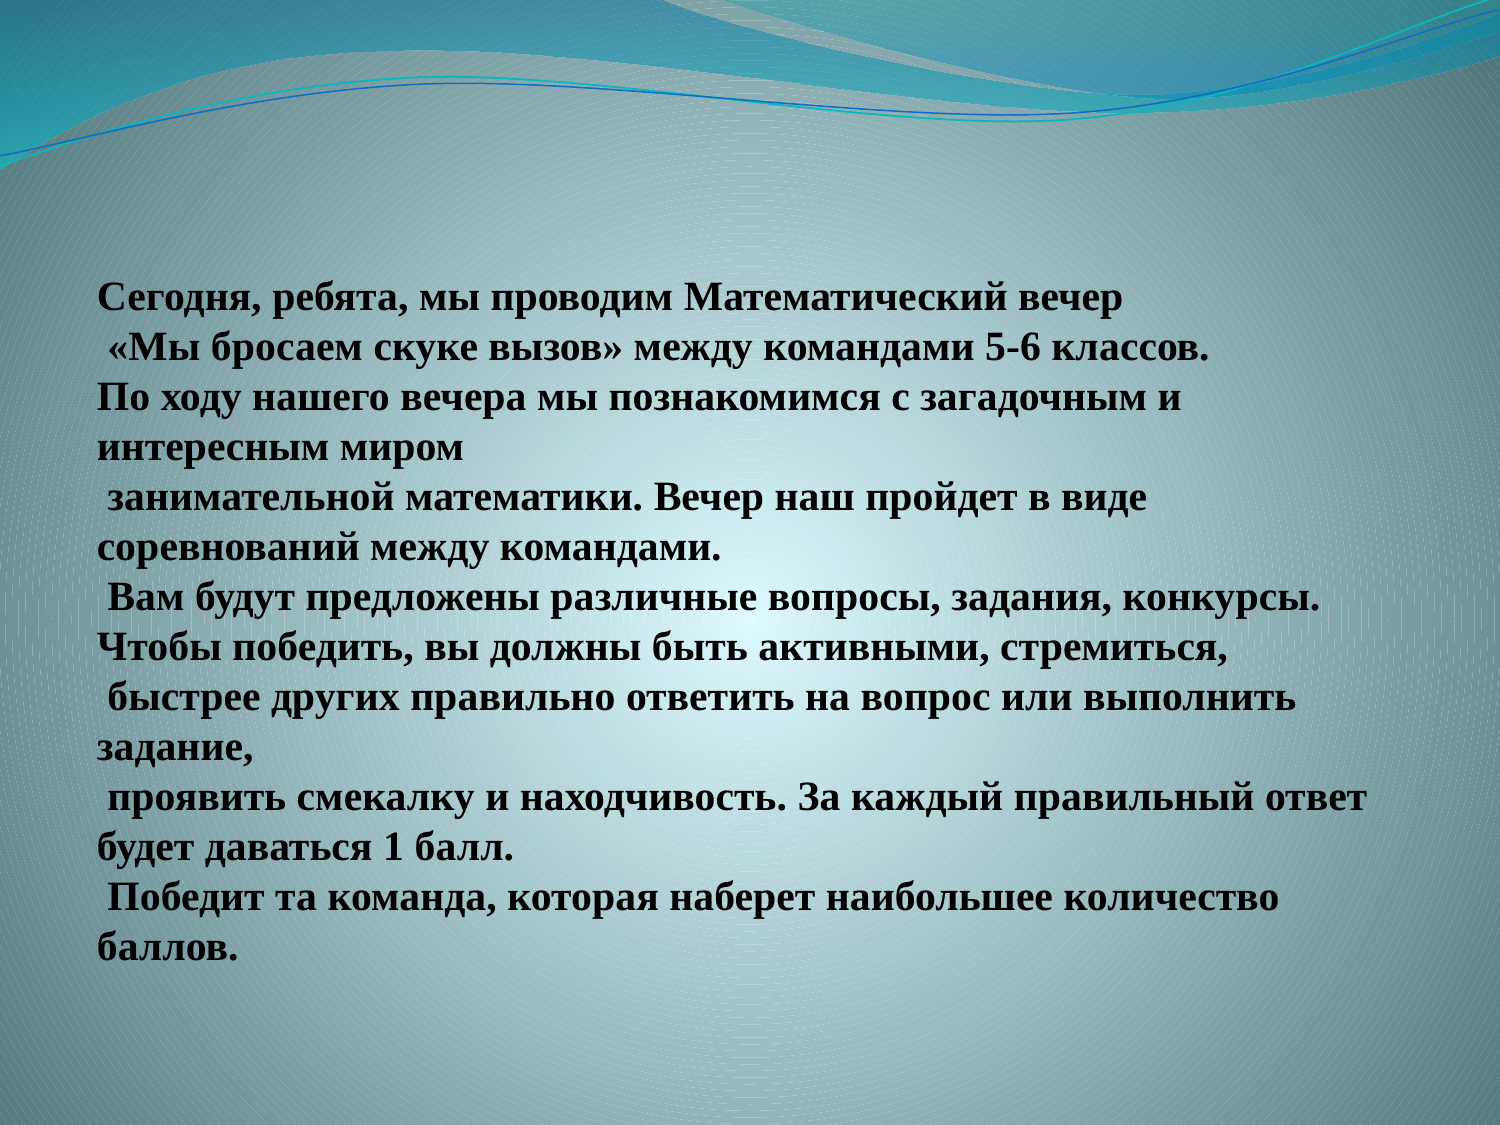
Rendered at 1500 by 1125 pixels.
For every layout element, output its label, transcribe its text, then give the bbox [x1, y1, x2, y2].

text_box Сегодня, ребята, мы проводим Математический вечер «Мы бросаем скуке вызов» между командами 5-6 классов. По ходу нашего вечера мы познакомимся с загадочным и интересным миром занимательной математики. Вечер наш пройдет в виде соревнований между командами. Вам будут предложены различные вопросы, задания, конкурсы. Чтобы победить, вы должны быть активными, стремиться, быстрее других правильно ответить на вопрос или выполнить задание, проявить смекалку и находчивость. За каждый правильный ответ будет даваться 1 балл. Победит та команда, которая наберет наибольшее количество баллов. [81, 261, 1407, 977]
